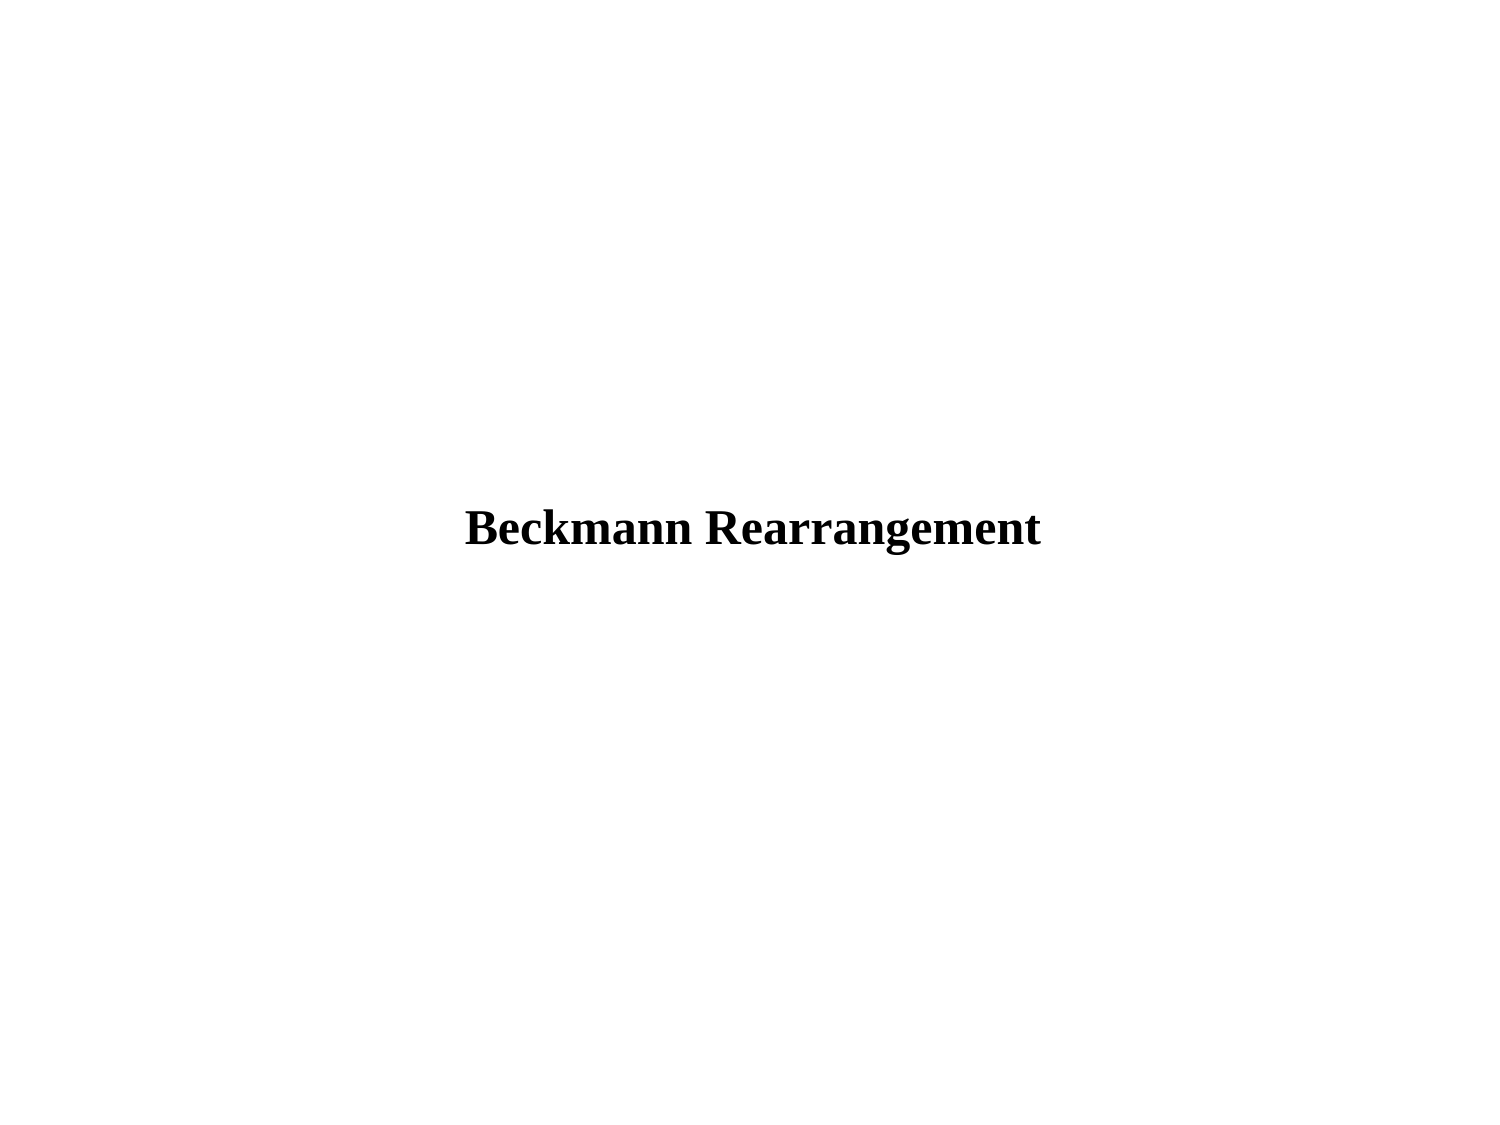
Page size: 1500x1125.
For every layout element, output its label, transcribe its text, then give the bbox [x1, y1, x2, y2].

text_box Beckmann Rearrangement [374, 486, 1125, 652]
